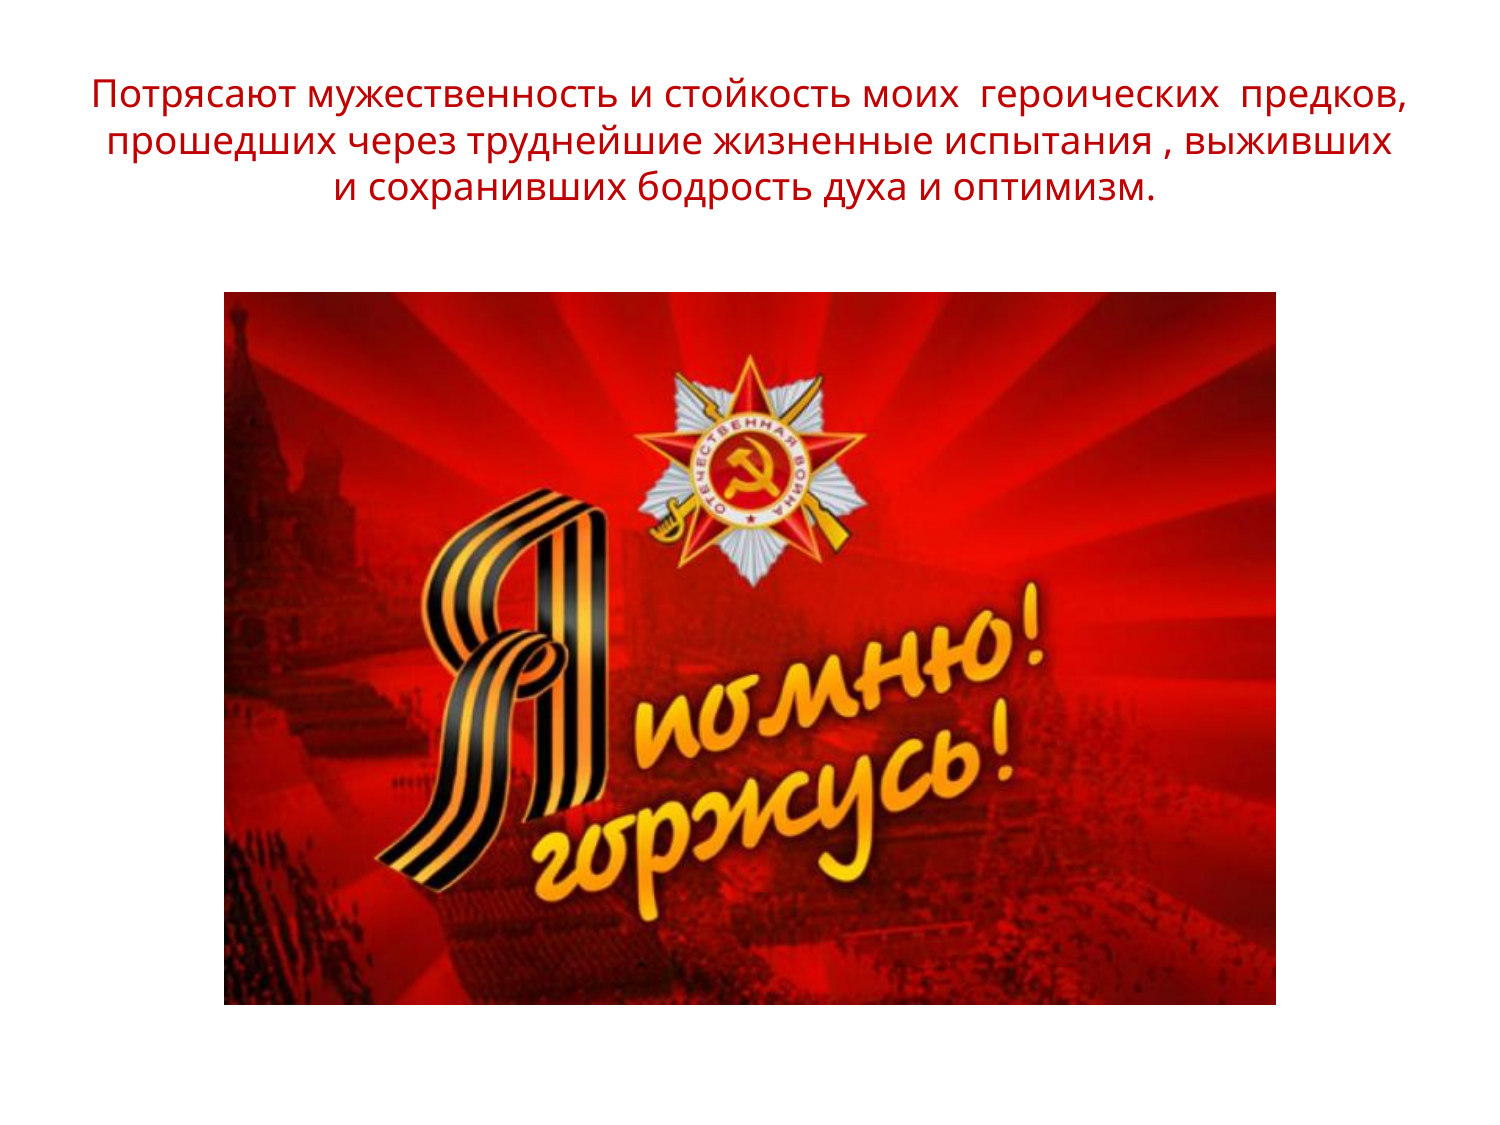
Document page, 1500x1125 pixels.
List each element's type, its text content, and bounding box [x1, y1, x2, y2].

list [224, 292, 1276, 1006]
title Потрясают мужественность и стойкость моих героических предков, прошедших через труднейшие жизненные испытания , выживших и сохранивших бодрость духа и оптимизм. [75, 45, 1425, 233]
